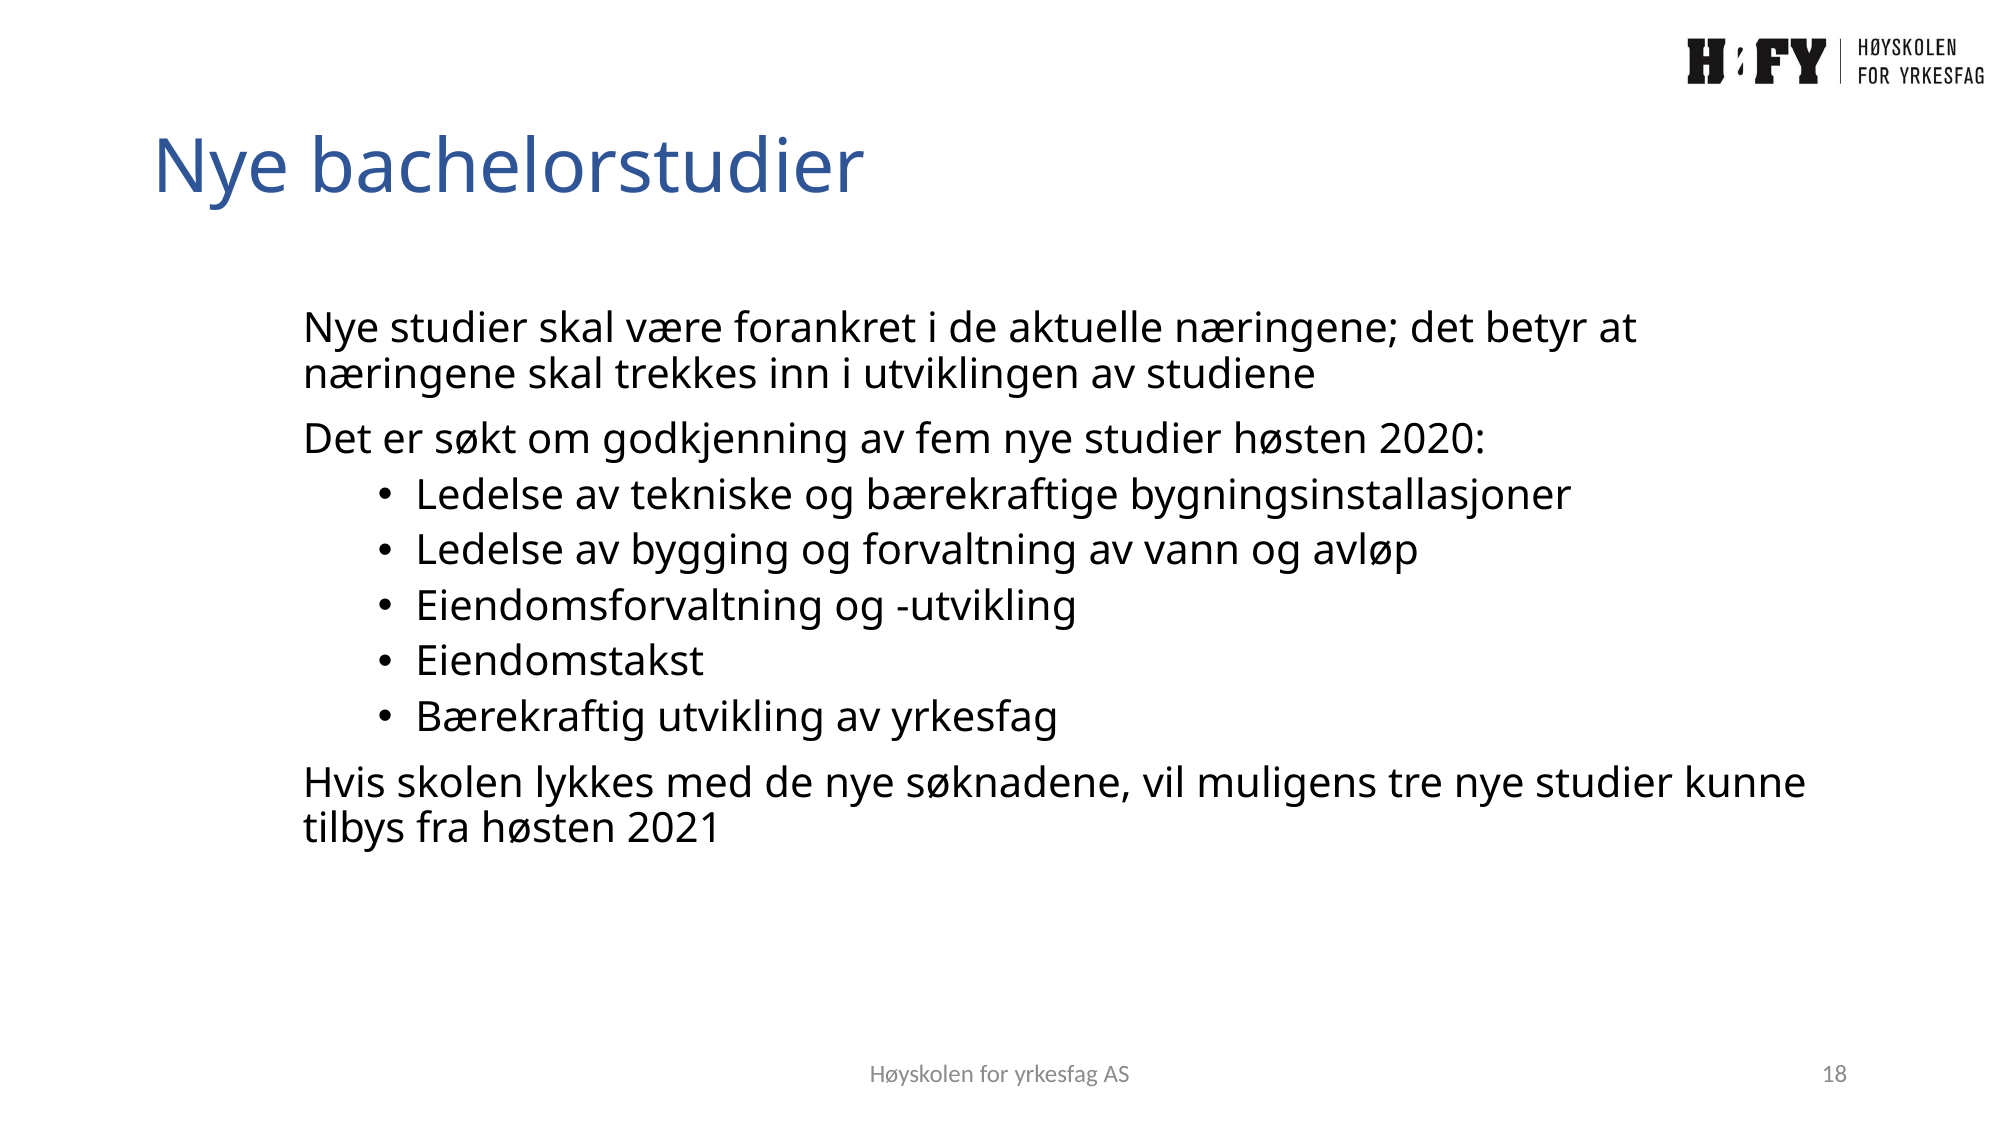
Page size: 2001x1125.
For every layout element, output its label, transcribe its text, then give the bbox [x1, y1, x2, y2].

picture [1686, 31, 1989, 87]
title Nye bachelorstudier [137, 59, 1863, 278]
slide_number 18 [1412, 1042, 1863, 1103]
footer Høyskolen for yrkesfag AS [662, 1042, 1338, 1103]
list Nye studier skal være forankret i de aktuelle næringene; det betyr at næringene skal trekkes inn i utviklingen av studiene Det er søkt om godkjenning av fem nye studier høsten 2020: Ledelse av tekniske og bærekraftige bygningsinstallasjoner Ledelse av bygging og forvaltning av vann og avløp Eiendomsforvaltning og -utvikling Eiendomstakst Bærekraftig utvikling av yrkesfag Hvis skolen lykkes med de nye søknadene, vil muligens tre nye studier kunne tilbys fra høsten 2021 [287, 299, 1863, 1014]
